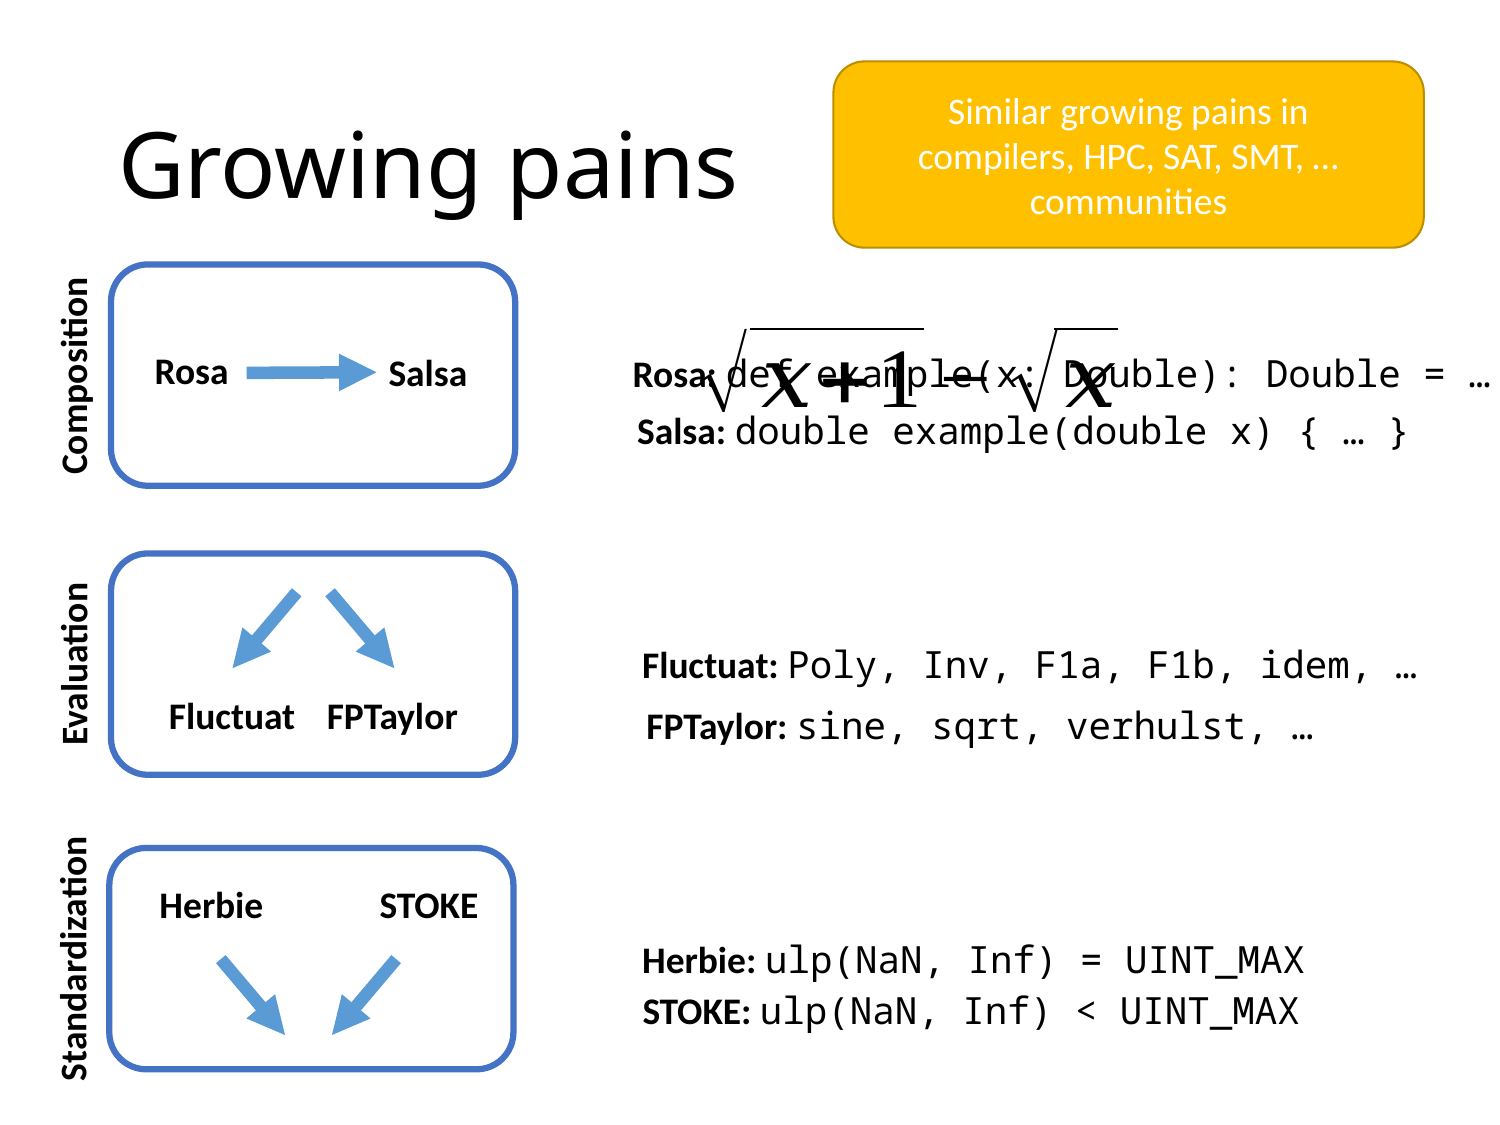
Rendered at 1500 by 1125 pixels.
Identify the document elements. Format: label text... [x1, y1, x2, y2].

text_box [646, 342, 1477, 461]
title Growing pains [103, 59, 1397, 278]
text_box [42, 550, 516, 779]
text_box Similar growing pains in compilers, HPC, SAT, SMT, … communities [832, 60, 1425, 249]
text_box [650, 633, 1410, 756]
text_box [42, 260, 515, 490]
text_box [647, 928, 1301, 1041]
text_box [41, 821, 514, 1097]
